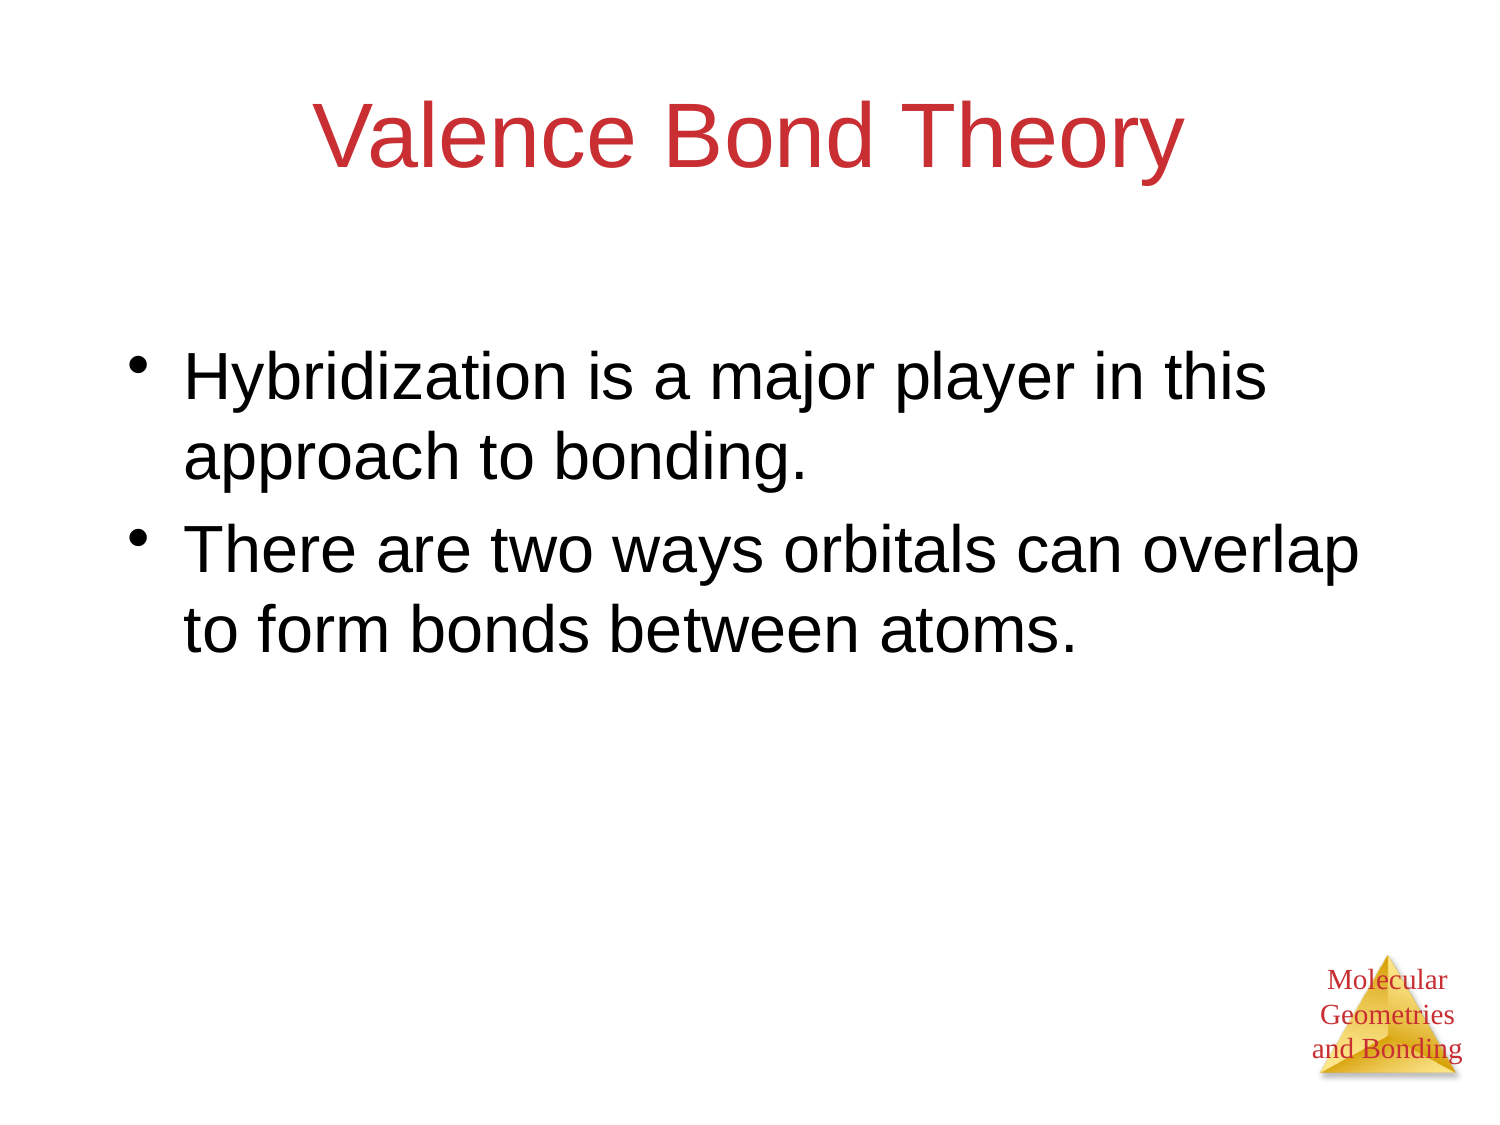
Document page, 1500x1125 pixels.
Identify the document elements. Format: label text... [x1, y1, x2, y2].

list Hybridization is a major player in this approach to bonding. There are two ways orbitals can overlap to form bonds between atoms. [112, 324, 1388, 1001]
title Valence Bond Theory [0, 37, 1500, 226]
picture [1275, 899, 1500, 1125]
